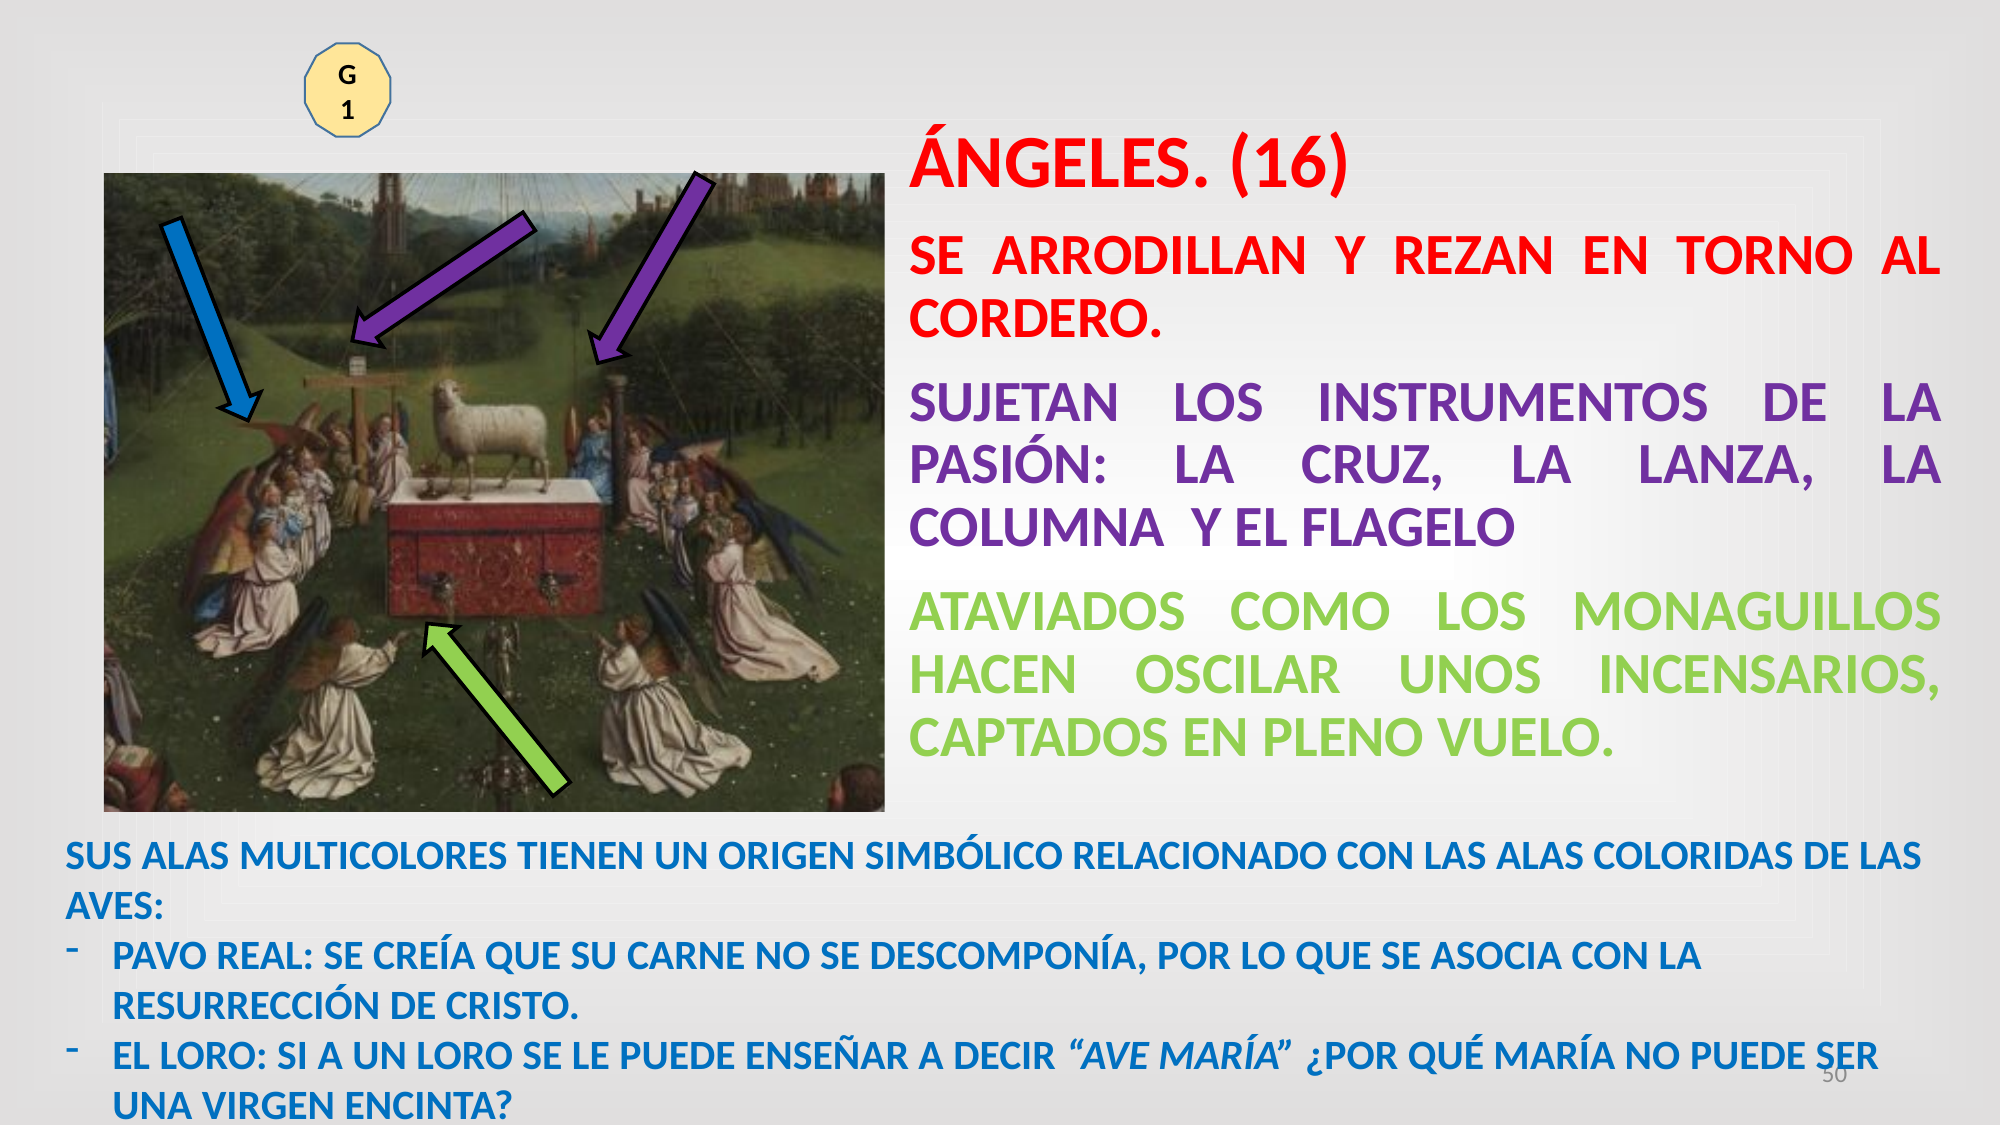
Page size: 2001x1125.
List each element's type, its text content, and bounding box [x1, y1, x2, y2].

text_box G1 [303, 42, 392, 138]
list ÁNGELES. (16) SE ARRODILLAN Y REZAN EN TORNO AL CORDERO. SUJETAN LOS INSTRUMENTOS DE LA PASIÓN: LA CRUZ, LA LANZA, LA COLUMNA Y EL FLAGELO ATAVIADOS COMO LOS MONAGUILLOS HACEN OSCILAR UNOS INCENSARIOS, CAPTADOS EN PLENO VUELO. [894, 115, 1958, 820]
picture [103, 173, 885, 812]
text_box SUS ALAS MULTICOLORES TIENEN UN ORIGEN SIMBÓLICO RELACIONADO CON LAS ALAS COLORIDAS DE LAS AVES: PAVO REAL: SE CREÍA QUE SU CARNE NO SE DESCOMPONÍA, POR LO QUE SE ASOCIA CON LA RESURRECCIÓN DE CRISTO. EL LORO: SI A UN LORO SE LE PUEDE ENSEÑAR A DECIR “AVE MARÍA” ¿POR QUÉ MARÍA NO PUEDE SER UNA VIRGEN ENCINTA? [50, 820, 1958, 1125]
